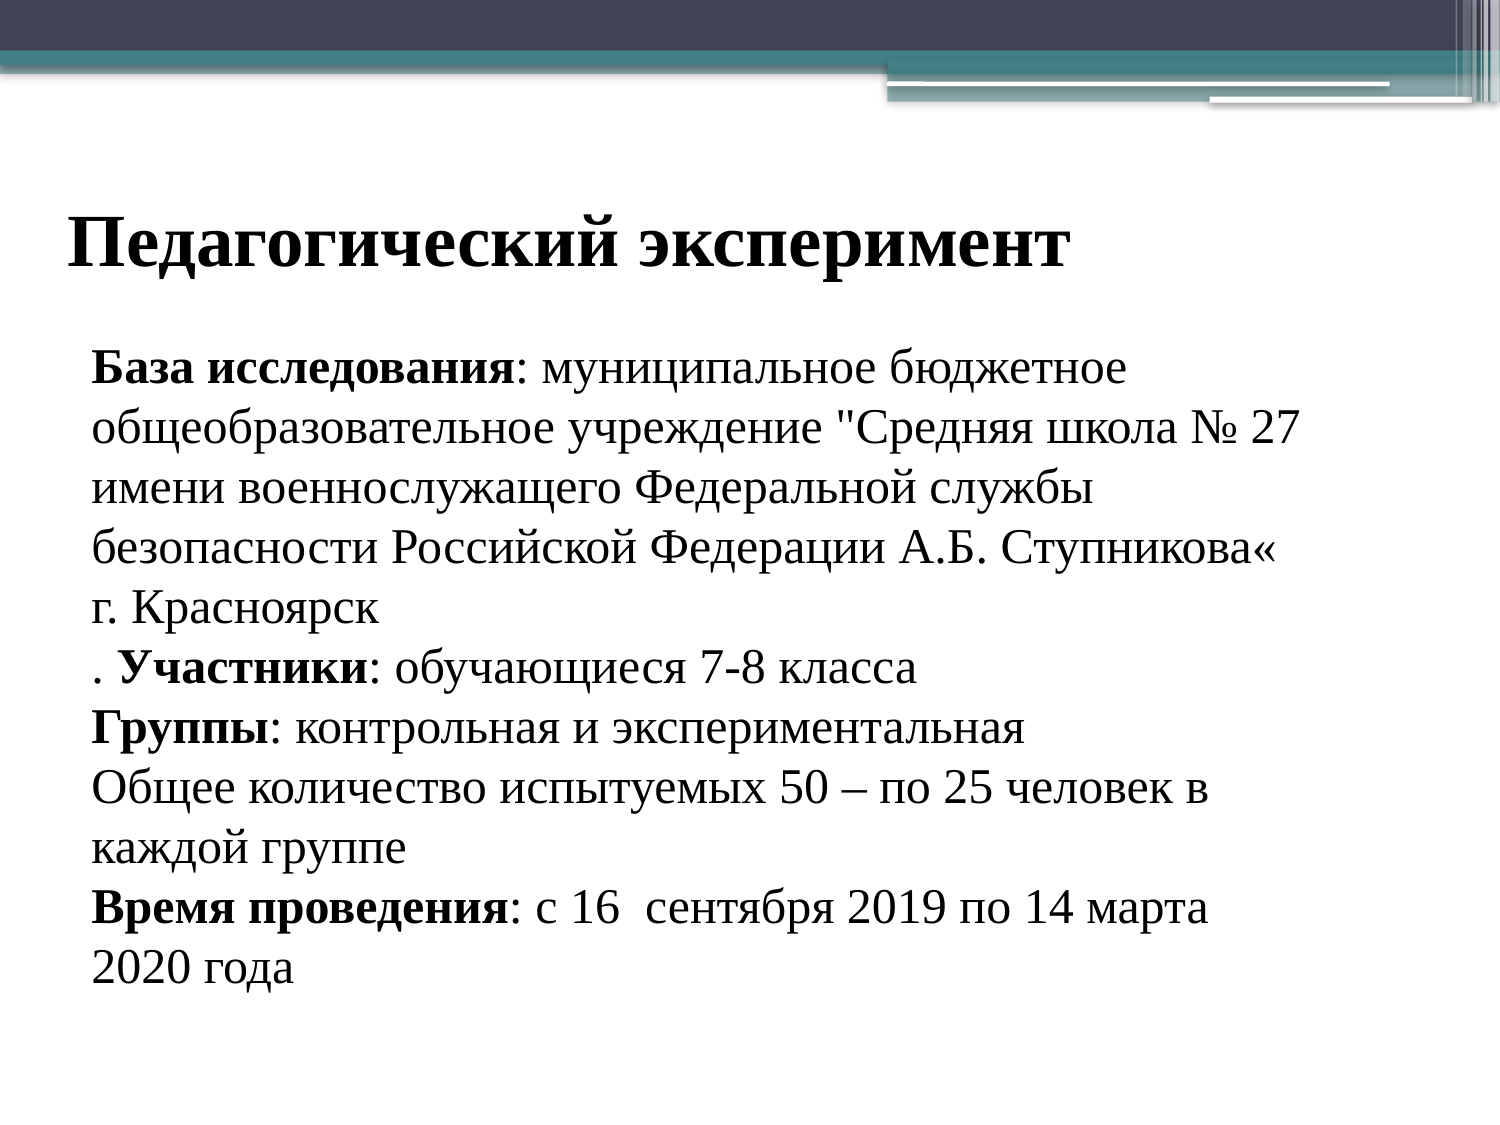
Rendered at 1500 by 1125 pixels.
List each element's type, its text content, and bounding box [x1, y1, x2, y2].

text_box База исследования: муниципальное бюджетное общеобразовательное учреждение "Средняя школа № 27 имени военнослужащего Федеральной службы безопасности Российской Федерации А.Б. Ступникова« г. Красноярск . Участники: обучающиеся 7-8 класса Группы: контрольная и экспериментальная Общее количество испытуемых 50 – по 25 человек в каждой группе Время проведения: с 16 сентября 2019 по 14 марта 2020 года [76, 326, 1329, 1001]
text_box Педагогический эксперимент [53, 184, 1459, 380]
